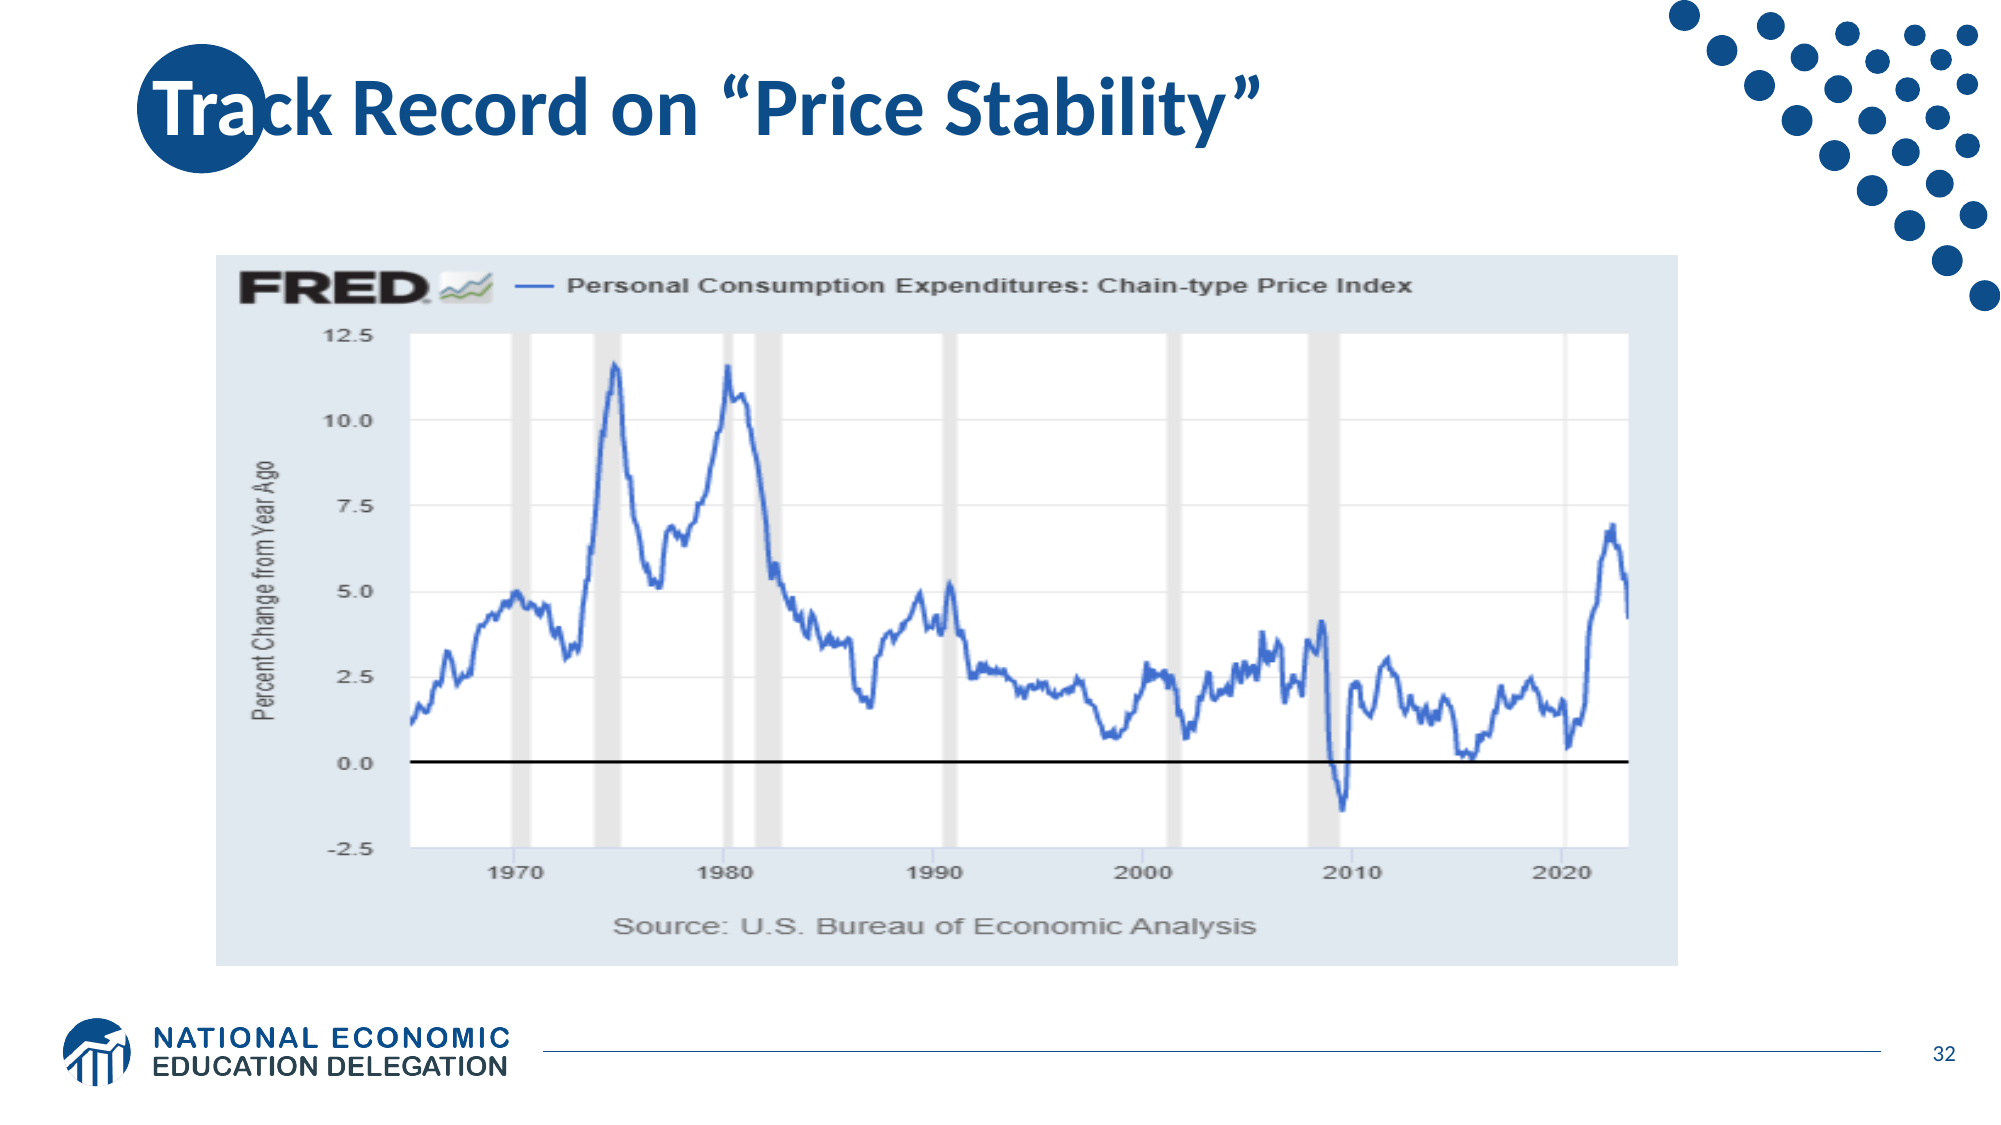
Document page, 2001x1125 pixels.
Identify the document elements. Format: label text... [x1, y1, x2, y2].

title Track Record on “Price Stability” [137, 0, 1863, 218]
slide_number 32 [1521, 1022, 1972, 1082]
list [215, 255, 1678, 966]
picture [55, 1013, 520, 1091]
